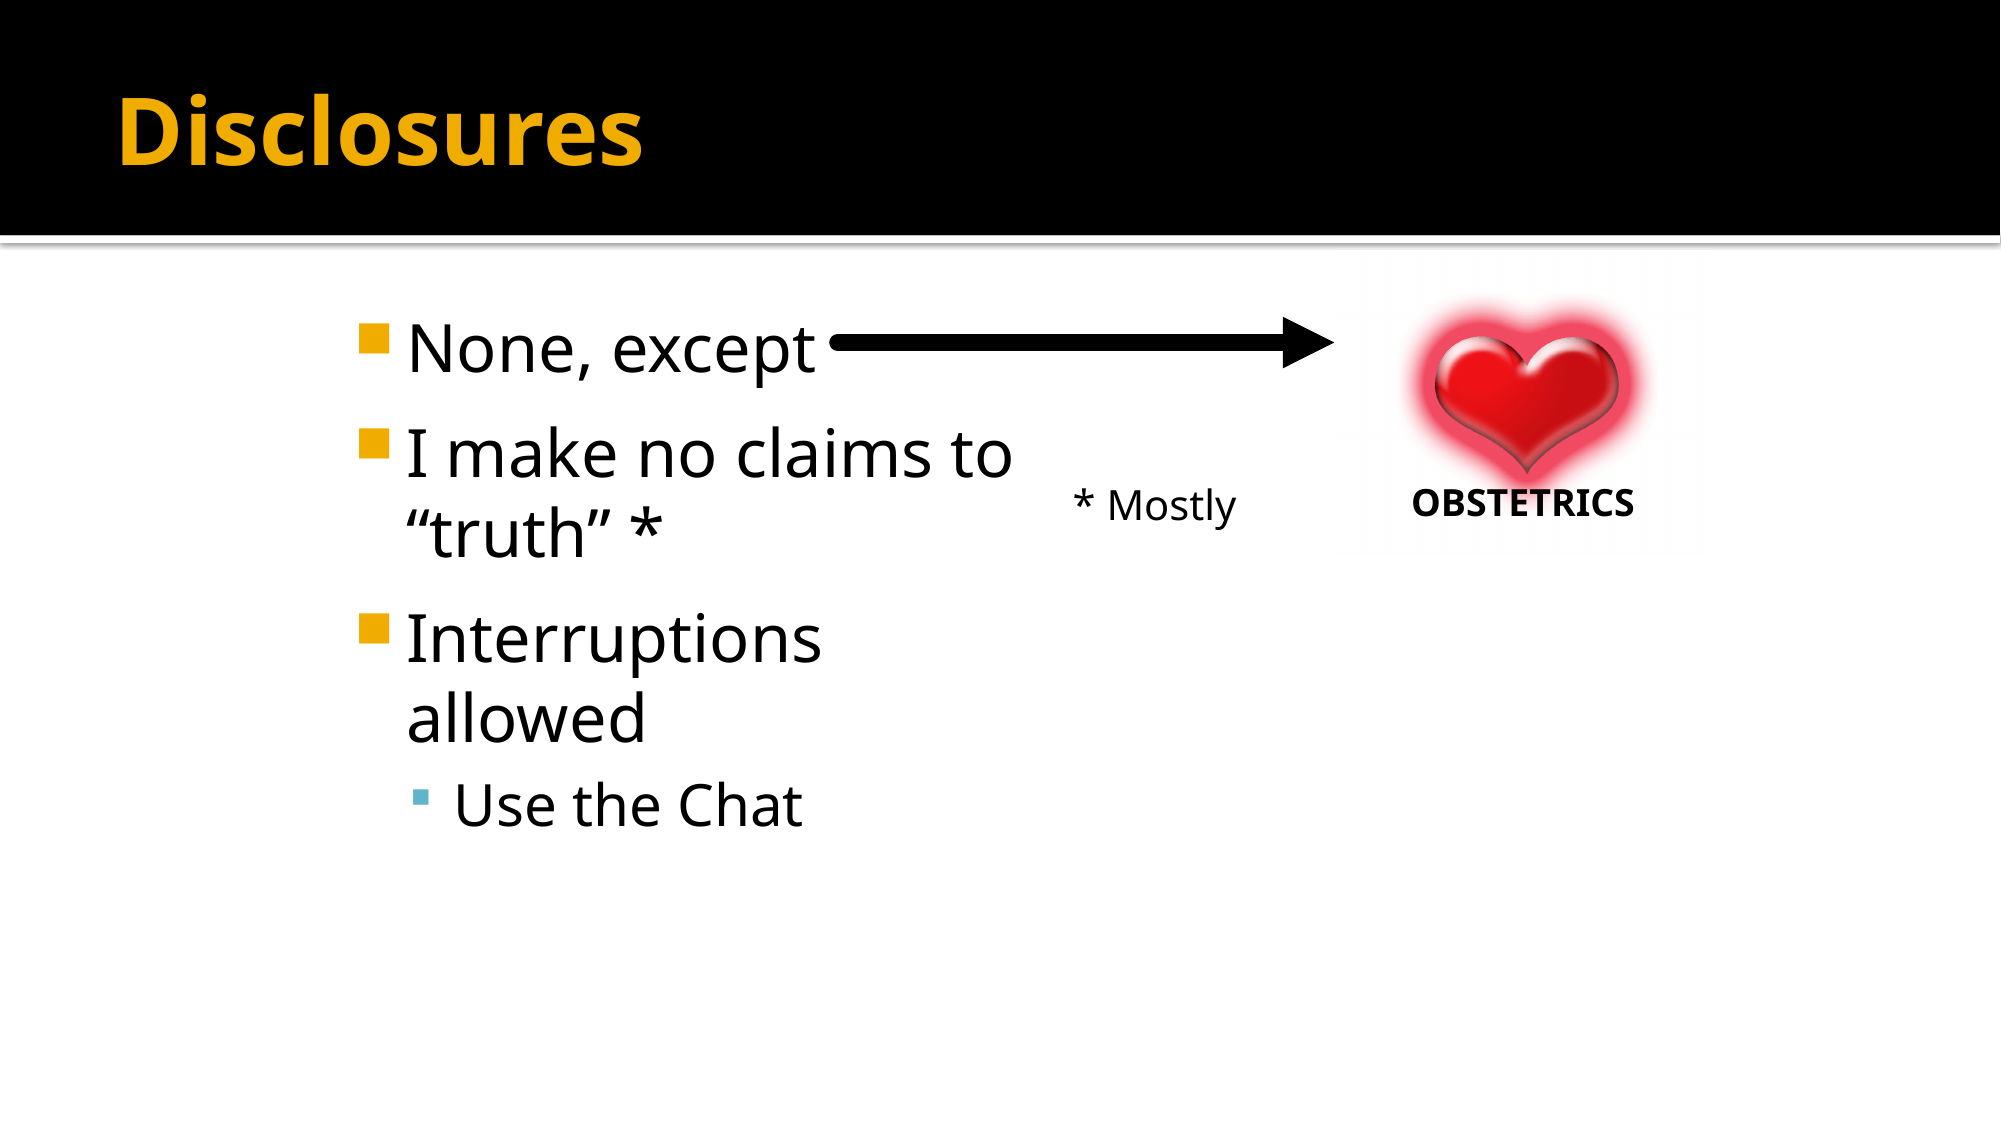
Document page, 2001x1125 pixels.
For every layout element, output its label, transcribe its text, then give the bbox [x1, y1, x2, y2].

text_box * Mostly [1057, 471, 1252, 537]
title Disclosures [99, 25, 1900, 231]
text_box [1334, 254, 1711, 556]
list None, except I make no claims to “truth” * Interruptions allowed Use the Chat [324, 291, 1071, 821]
